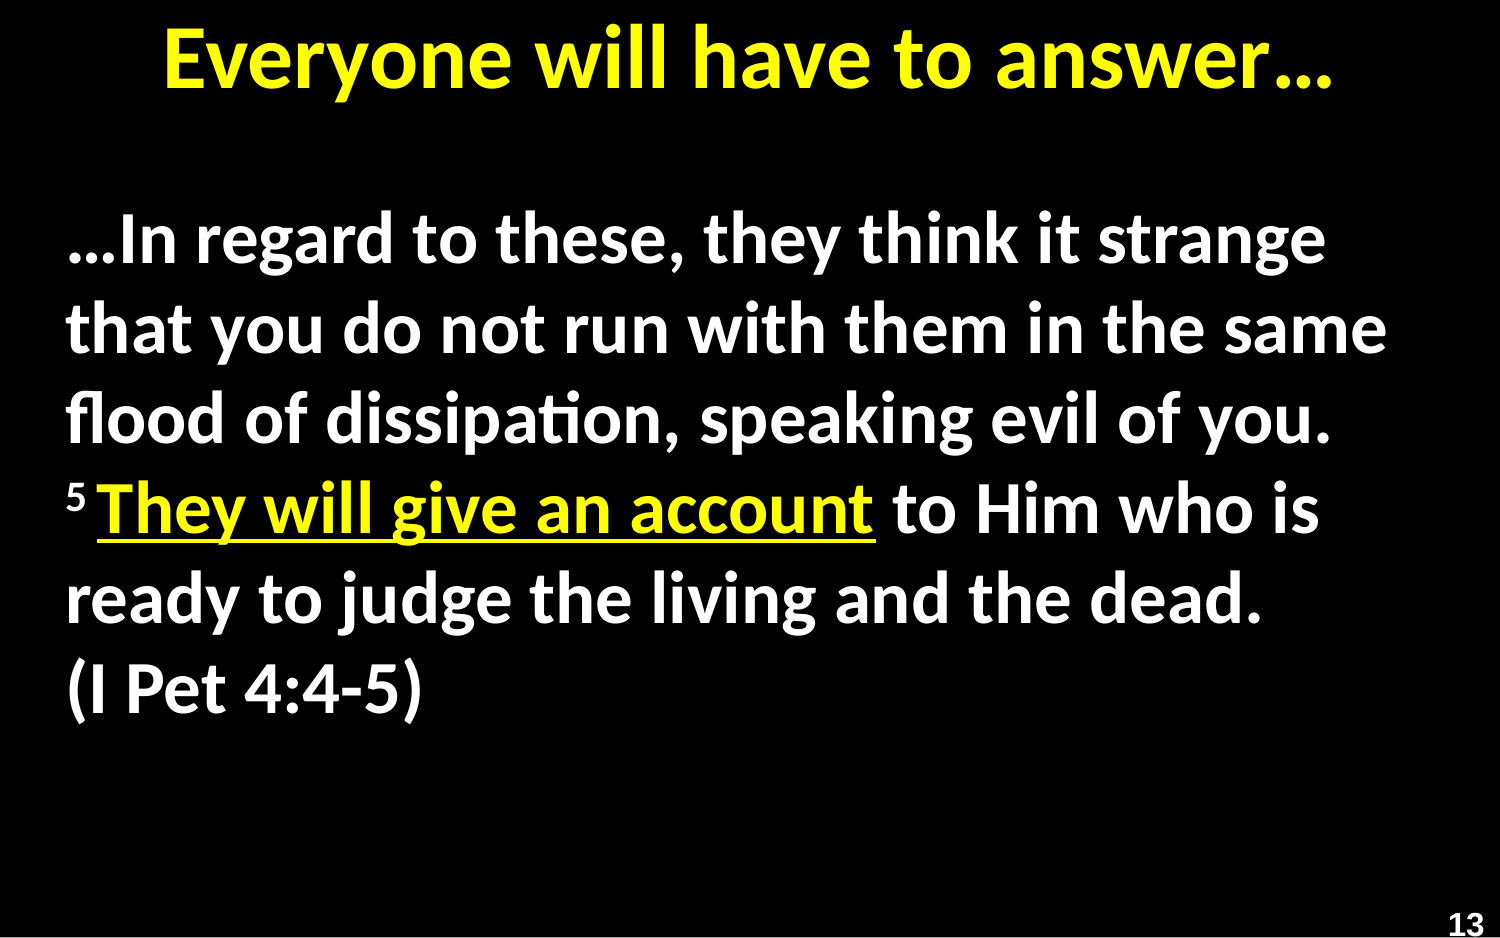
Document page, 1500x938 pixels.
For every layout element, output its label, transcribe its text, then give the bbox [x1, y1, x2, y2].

slide_number 13 [1425, 895, 1500, 938]
list …In regard to these, they think it strange that you do not run with them in the same flood of dissipation, speaking evil of you. 5 They will give an account to Him who is ready to judge the living and the dead. (I Pet 4:4-5) [50, 181, 1463, 865]
title Everyone will have to answer… [0, 10, 1500, 94]
